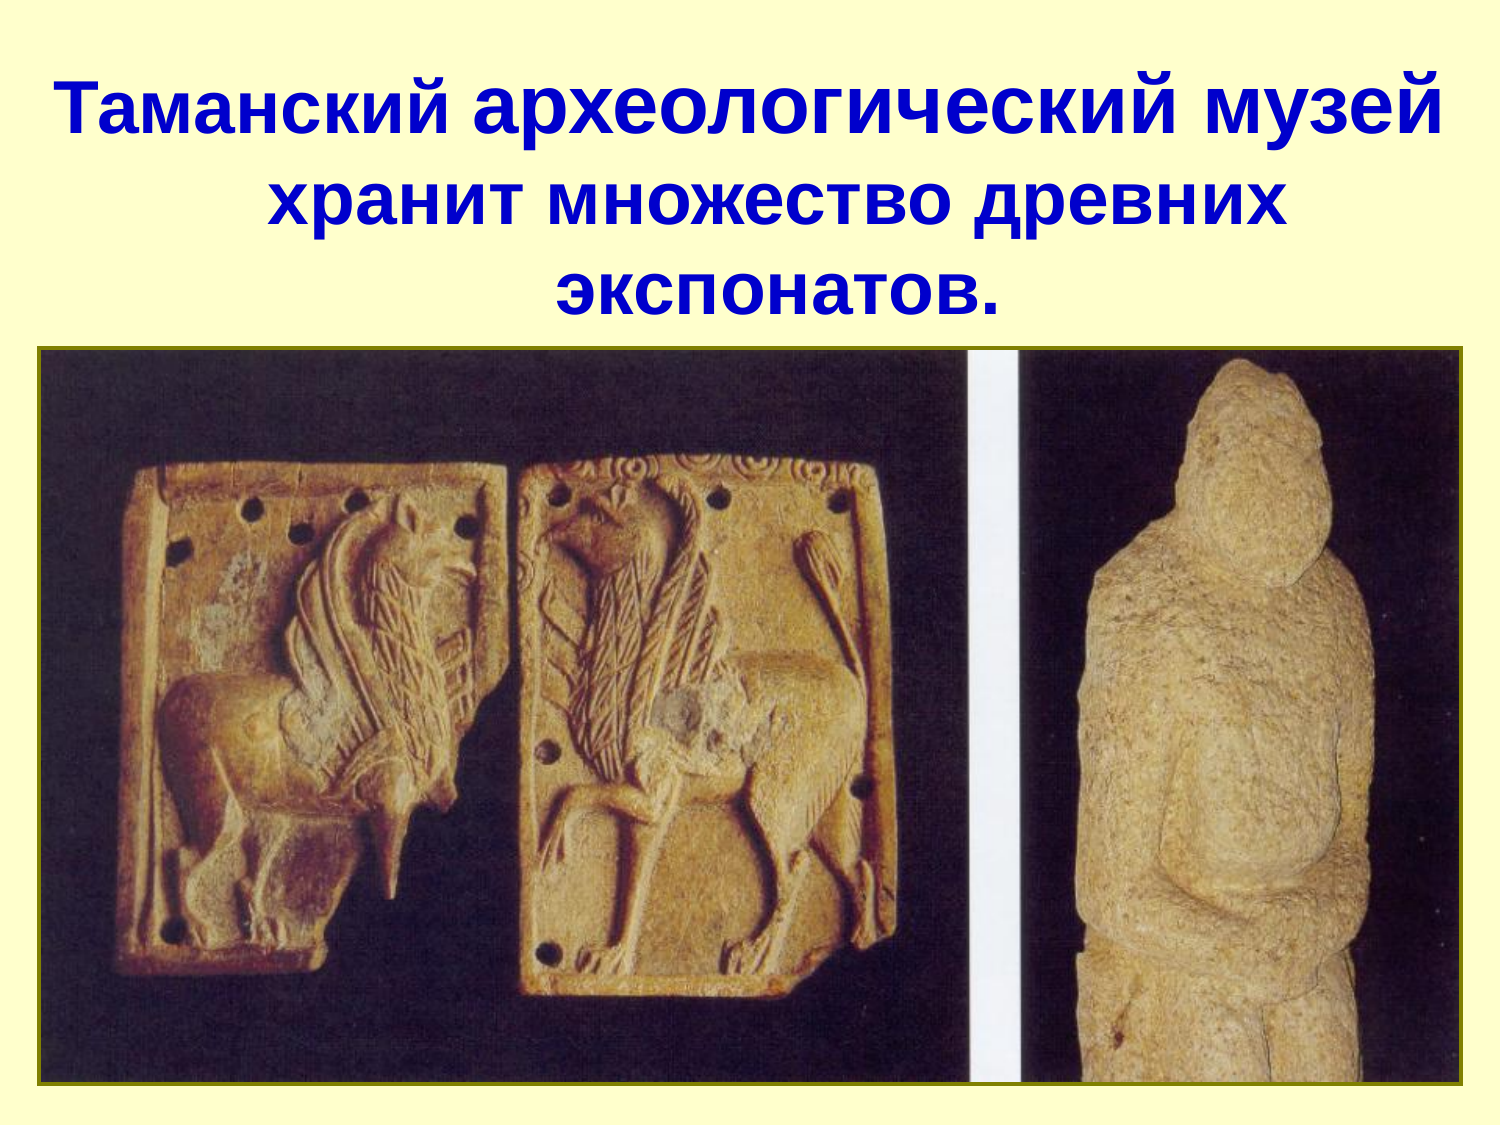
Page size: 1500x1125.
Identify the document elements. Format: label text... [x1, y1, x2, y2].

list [40, 349, 1460, 1083]
text_box Таманский археологический музей хранит множество древних экспонатов. [0, 42, 1500, 338]
